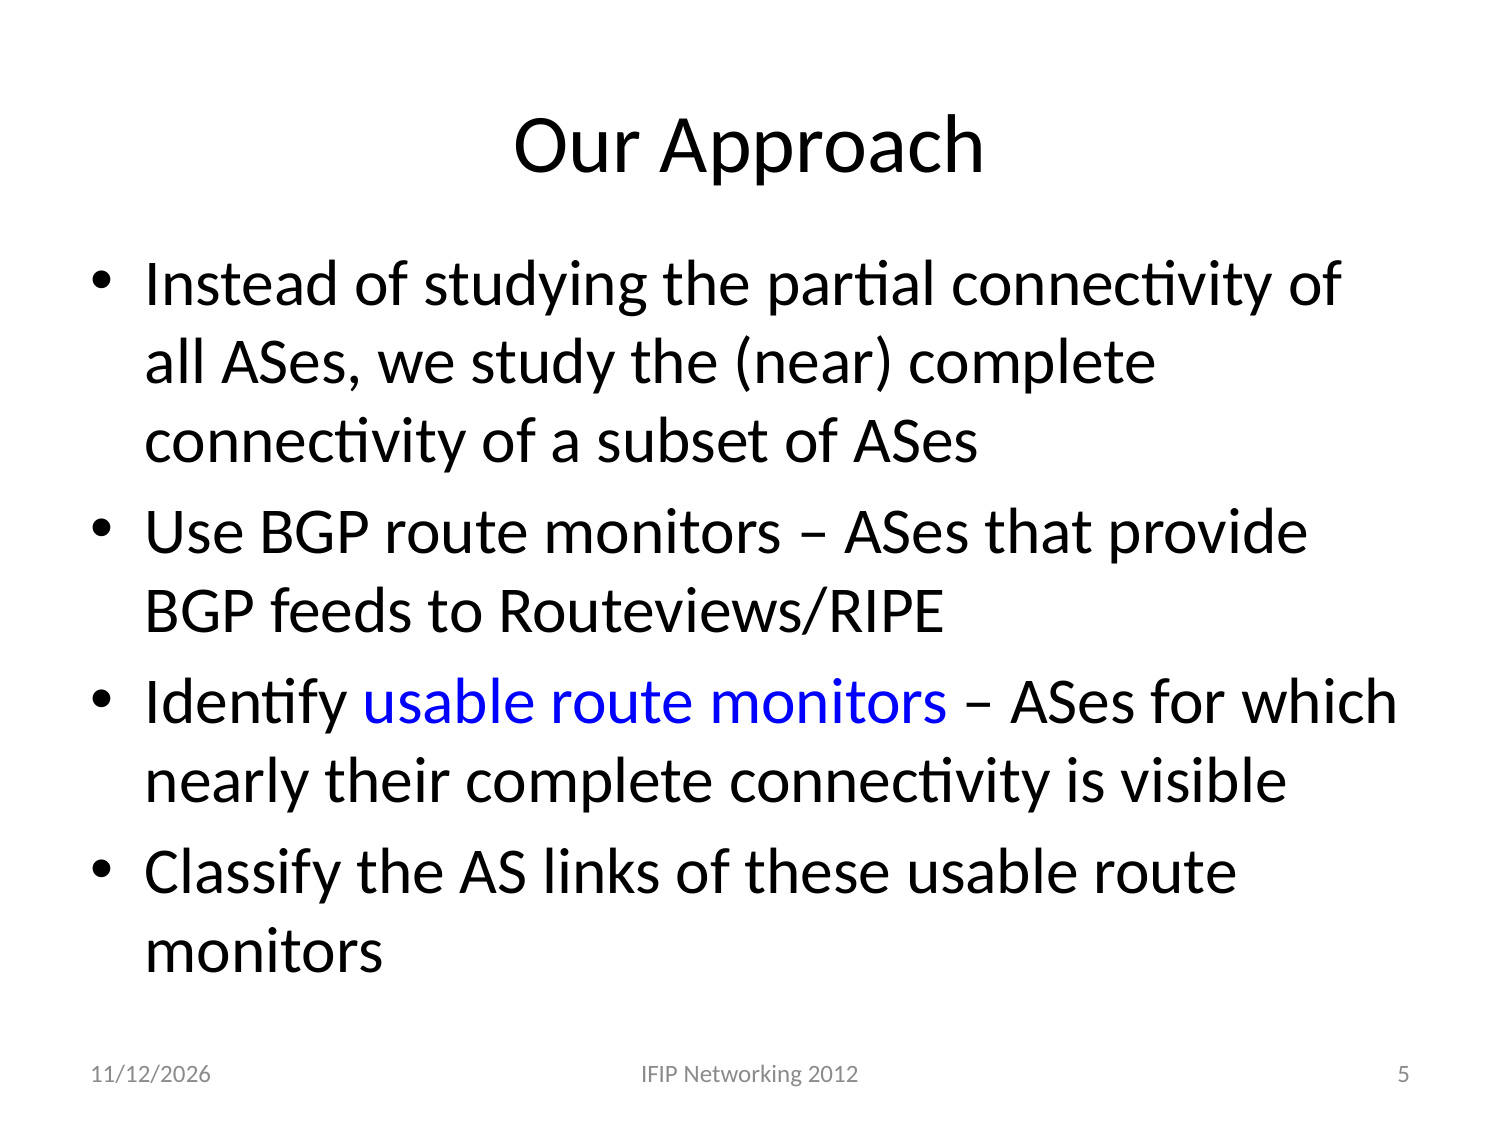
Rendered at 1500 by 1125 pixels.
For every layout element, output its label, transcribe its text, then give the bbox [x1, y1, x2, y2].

title Our Approach [75, 45, 1425, 232]
footer IFIP Networking 2012 [512, 1042, 988, 1103]
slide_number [75, 1042, 425, 1103]
slide_number 5 [1074, 1042, 1425, 1103]
list Instead of studying the partial connectivity of all ASes, we study the (near) complete connectivity of a subset of ASes Use BGP route monitors – ASes that provide BGP feeds to Routeviews/RIPE Identify usable route monitors – ASes for which nearly their complete connectivity is visible Classify the AS links of these usable route monitors [75, 232, 1425, 1027]
